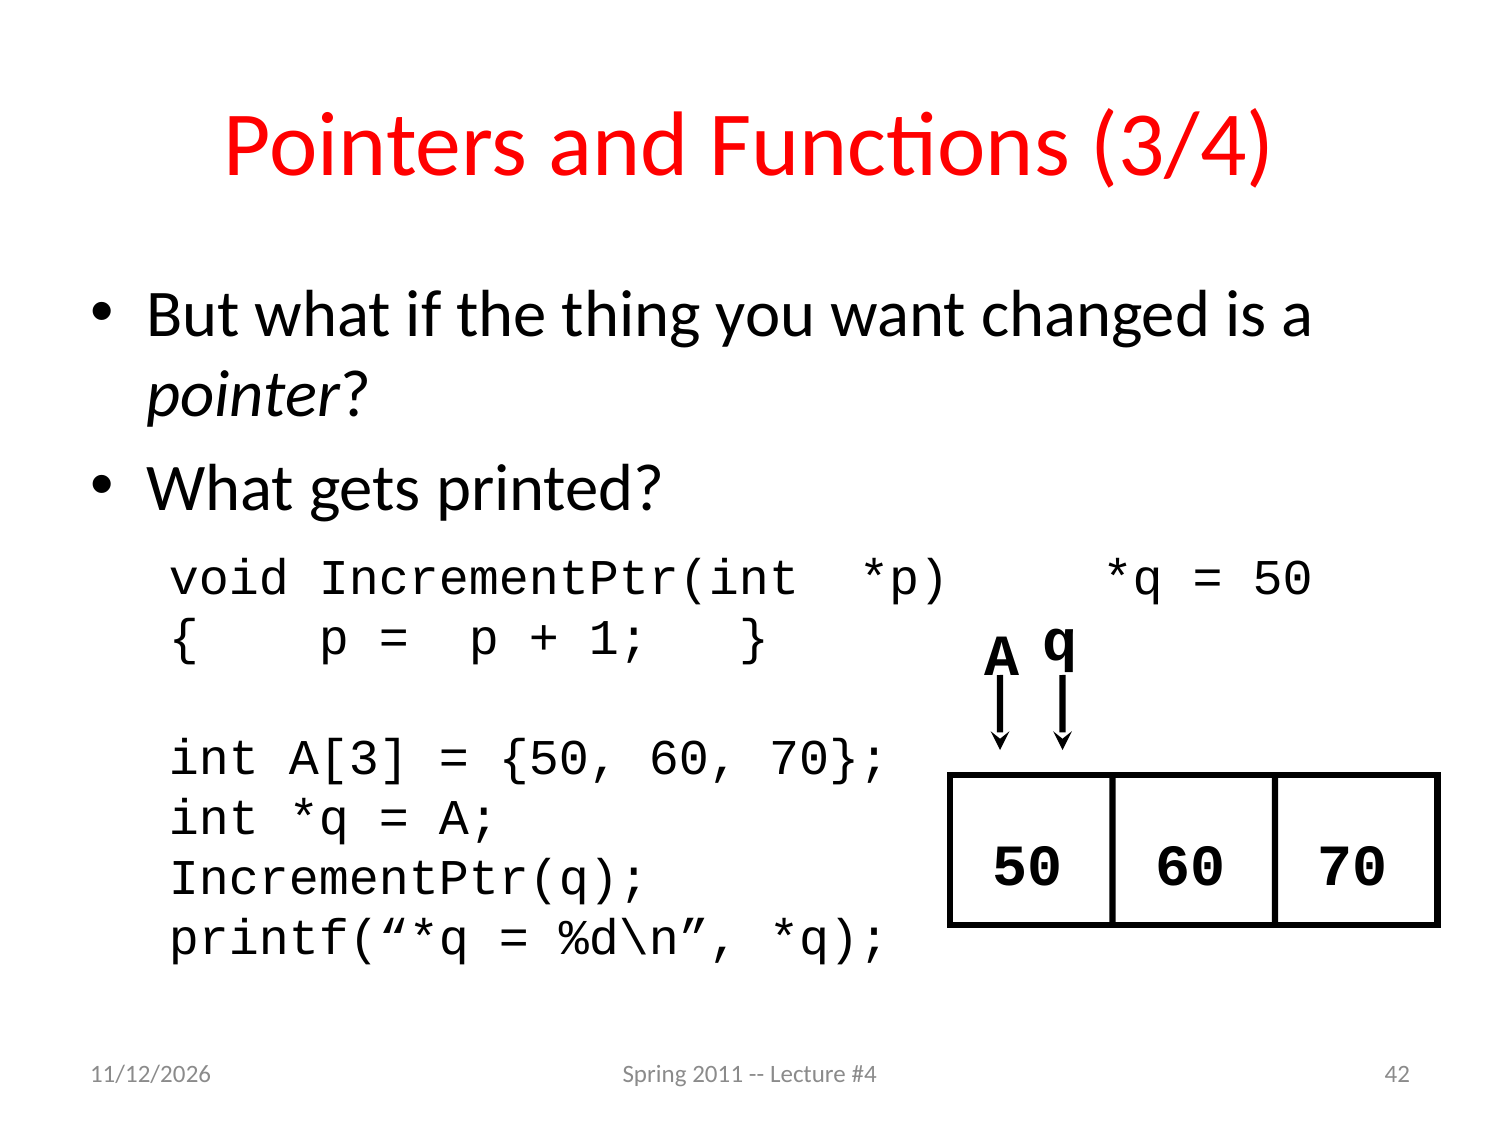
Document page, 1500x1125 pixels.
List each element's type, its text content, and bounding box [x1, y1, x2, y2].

footer Spring 2011 -- Lecture #4 [512, 1042, 988, 1103]
text_box [993, 737, 1007, 751]
text_box *q = 50 [1087, 537, 1328, 613]
text_box 70 [1302, 819, 1403, 904]
title Pointers and Functions (3/4) [75, 45, 1425, 233]
list But what if the thing you want changed is a pointer? What gets printed? [75, 262, 1425, 1005]
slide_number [75, 1042, 425, 1103]
text_box [1276, 774, 1438, 925]
slide_number 42 [1074, 1042, 1425, 1103]
text_box void IncrementPtr(int *p) { p = p + 1; } int A[3] = {50, 60, 70}; int *q = A; IncrementPtr(q); printf(“*q = %d\n”, *q); [154, 537, 964, 973]
text_box A [969, 609, 1035, 695]
text_box [950, 774, 1112, 925]
text_box [1056, 737, 1069, 751]
text_box 60 [1140, 819, 1241, 904]
text_box q [1027, 594, 1092, 679]
text_box 50 [977, 819, 1078, 904]
text_box [1113, 774, 1275, 925]
